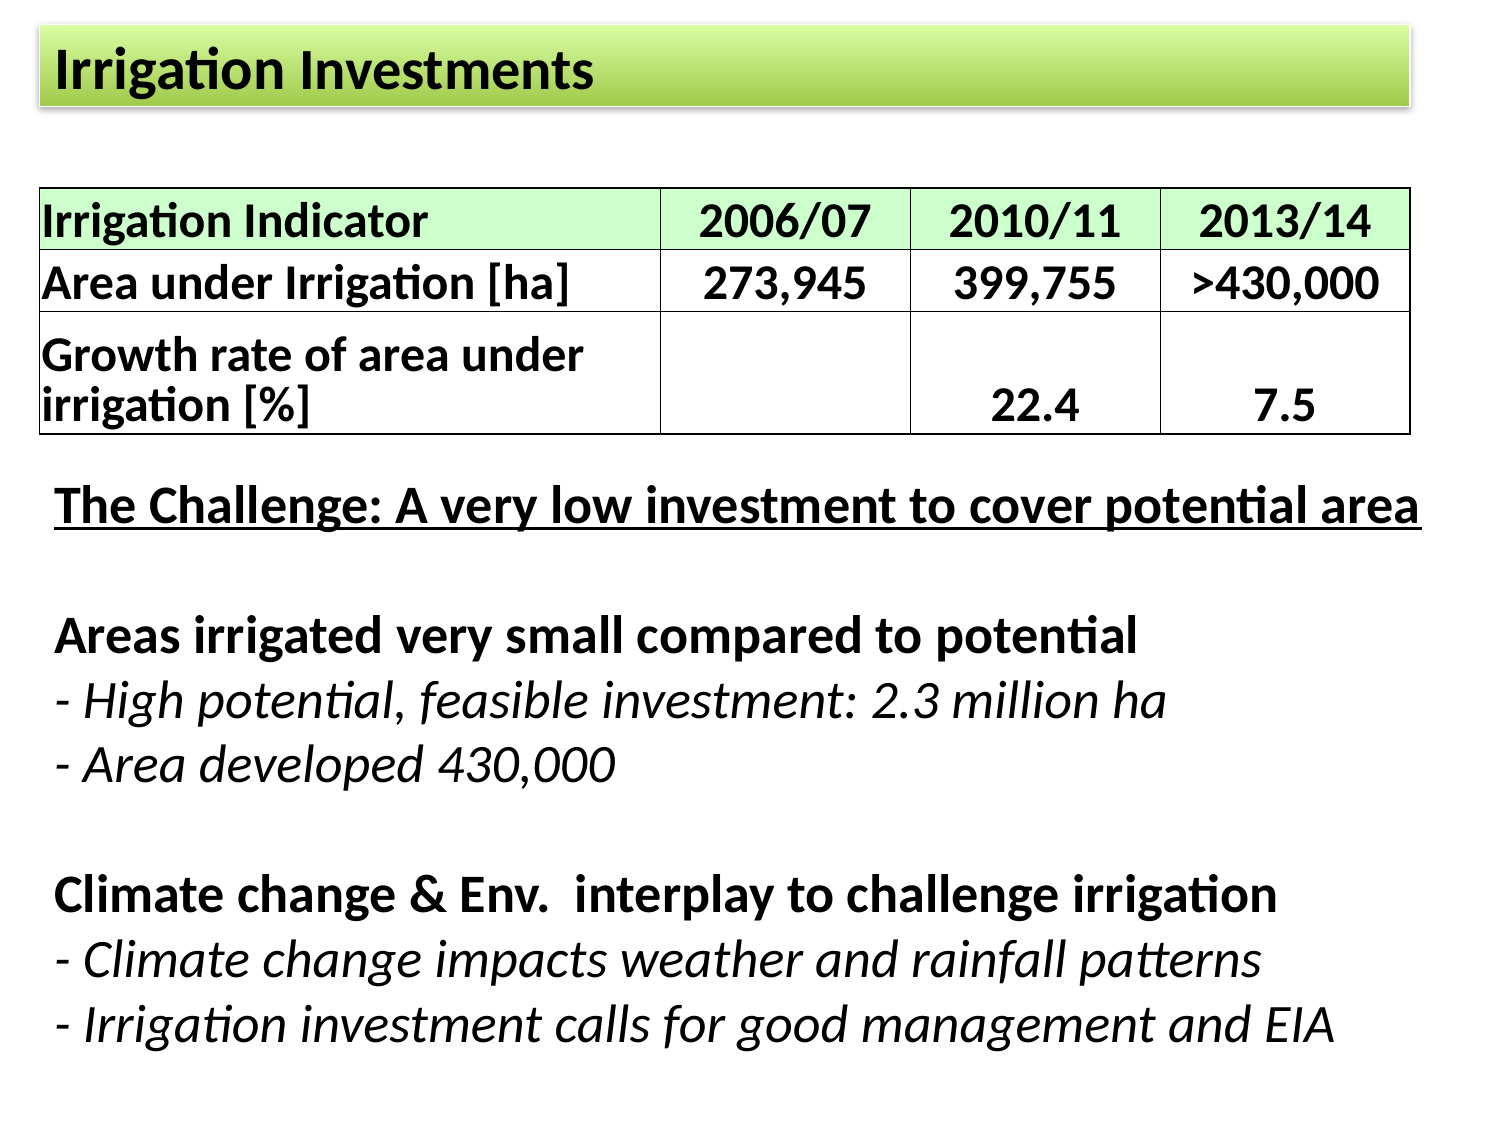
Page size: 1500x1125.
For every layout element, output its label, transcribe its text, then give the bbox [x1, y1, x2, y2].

table_cell Area under Irrigation [ha] [40, 250, 660, 311]
table_header 2006/07 [661, 189, 910, 249]
title Irrigation Investments [39, 24, 1411, 107]
table_header 2013/14 [1161, 189, 1409, 249]
table_header Irrigation Indicator [40, 189, 660, 249]
text_box The Challenge: A very low investment to cover potential area Areas irrigated very small compared to potential - High potential, feasible investment: 2.3 million ha - Area developed 430,000 Climate change & Env. interplay to challenge irrigation - Climate change impacts weather and rainfall patterns - Irrigation investment calls for good management and EIA [39, 461, 1468, 1061]
table_header 2010/11 [911, 189, 1160, 249]
table_cell 7.5 [1161, 312, 1409, 433]
table_cell 273,945 [661, 250, 910, 311]
table_cell 399,755 [911, 250, 1160, 311]
table_cell >430,000 [1161, 250, 1409, 311]
table_cell [661, 312, 910, 433]
table_cell Growth rate of area under irrigation [%] [40, 312, 660, 433]
table_cell 22.4 [911, 312, 1160, 433]
